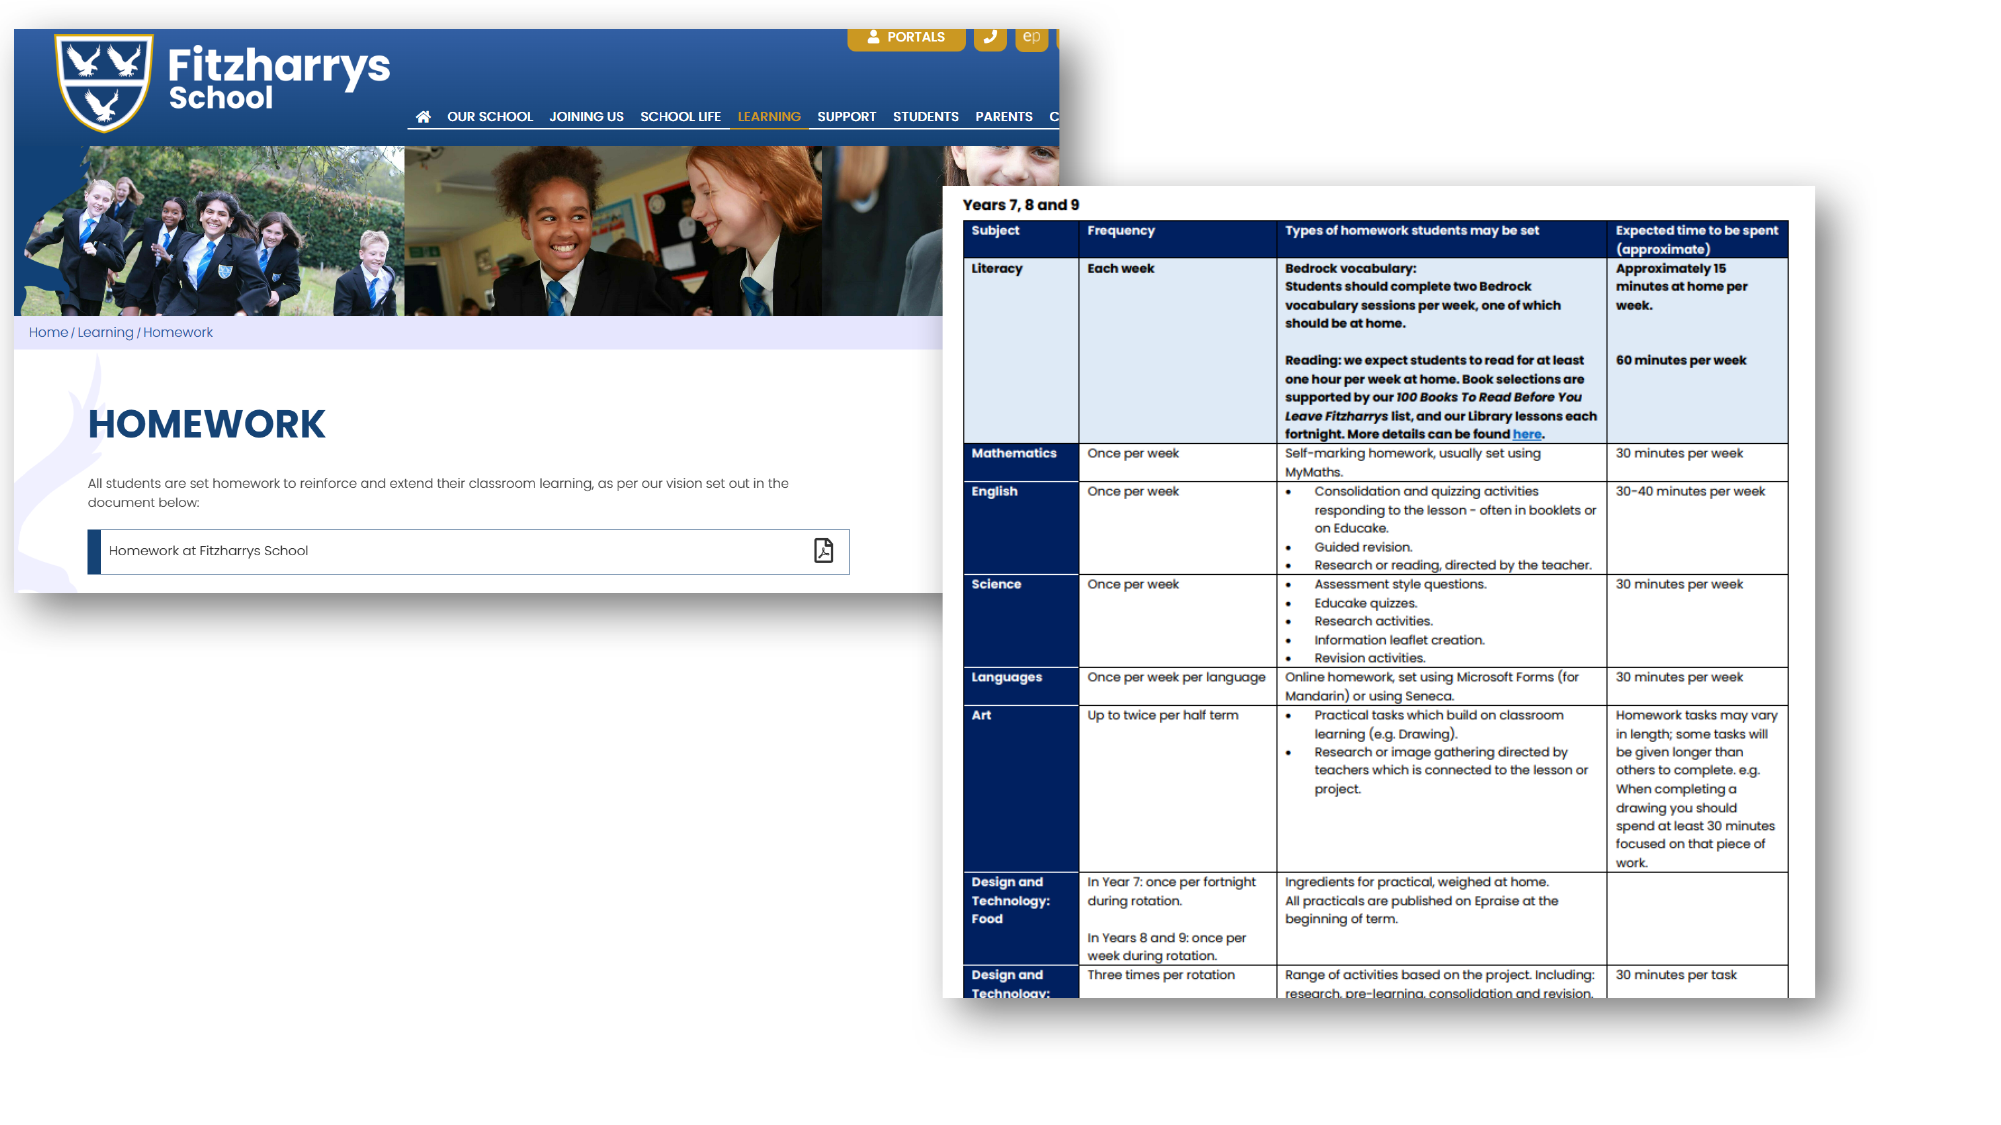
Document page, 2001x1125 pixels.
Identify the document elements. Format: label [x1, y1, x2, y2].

picture [942, 186, 1816, 998]
list [13, 29, 1060, 593]
